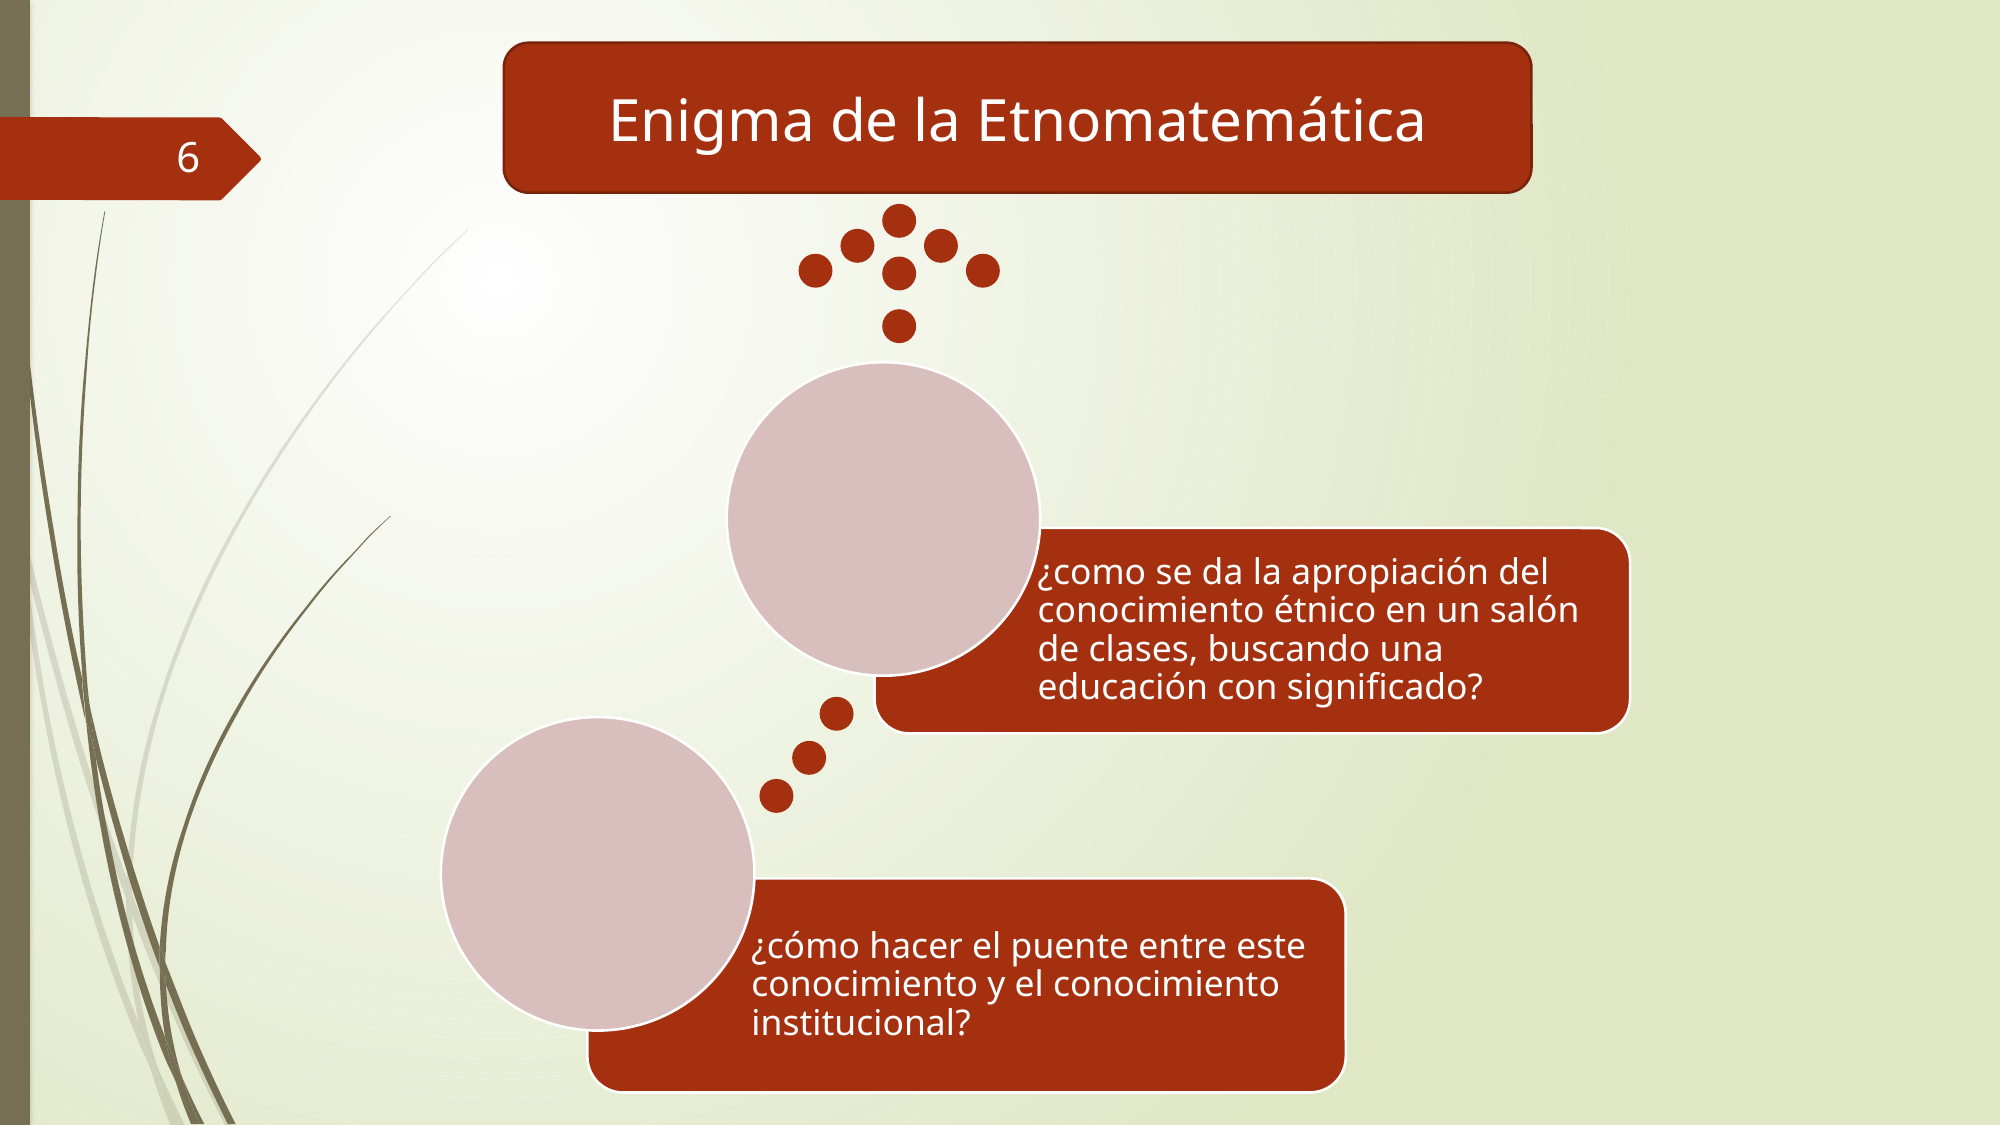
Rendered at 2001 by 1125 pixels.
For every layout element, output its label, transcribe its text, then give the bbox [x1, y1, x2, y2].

text_box Enigma de la Etnomatemática [502, 41, 1533, 191]
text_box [408, 192, 1663, 1106]
slide_number 6 [87, 129, 216, 190]
